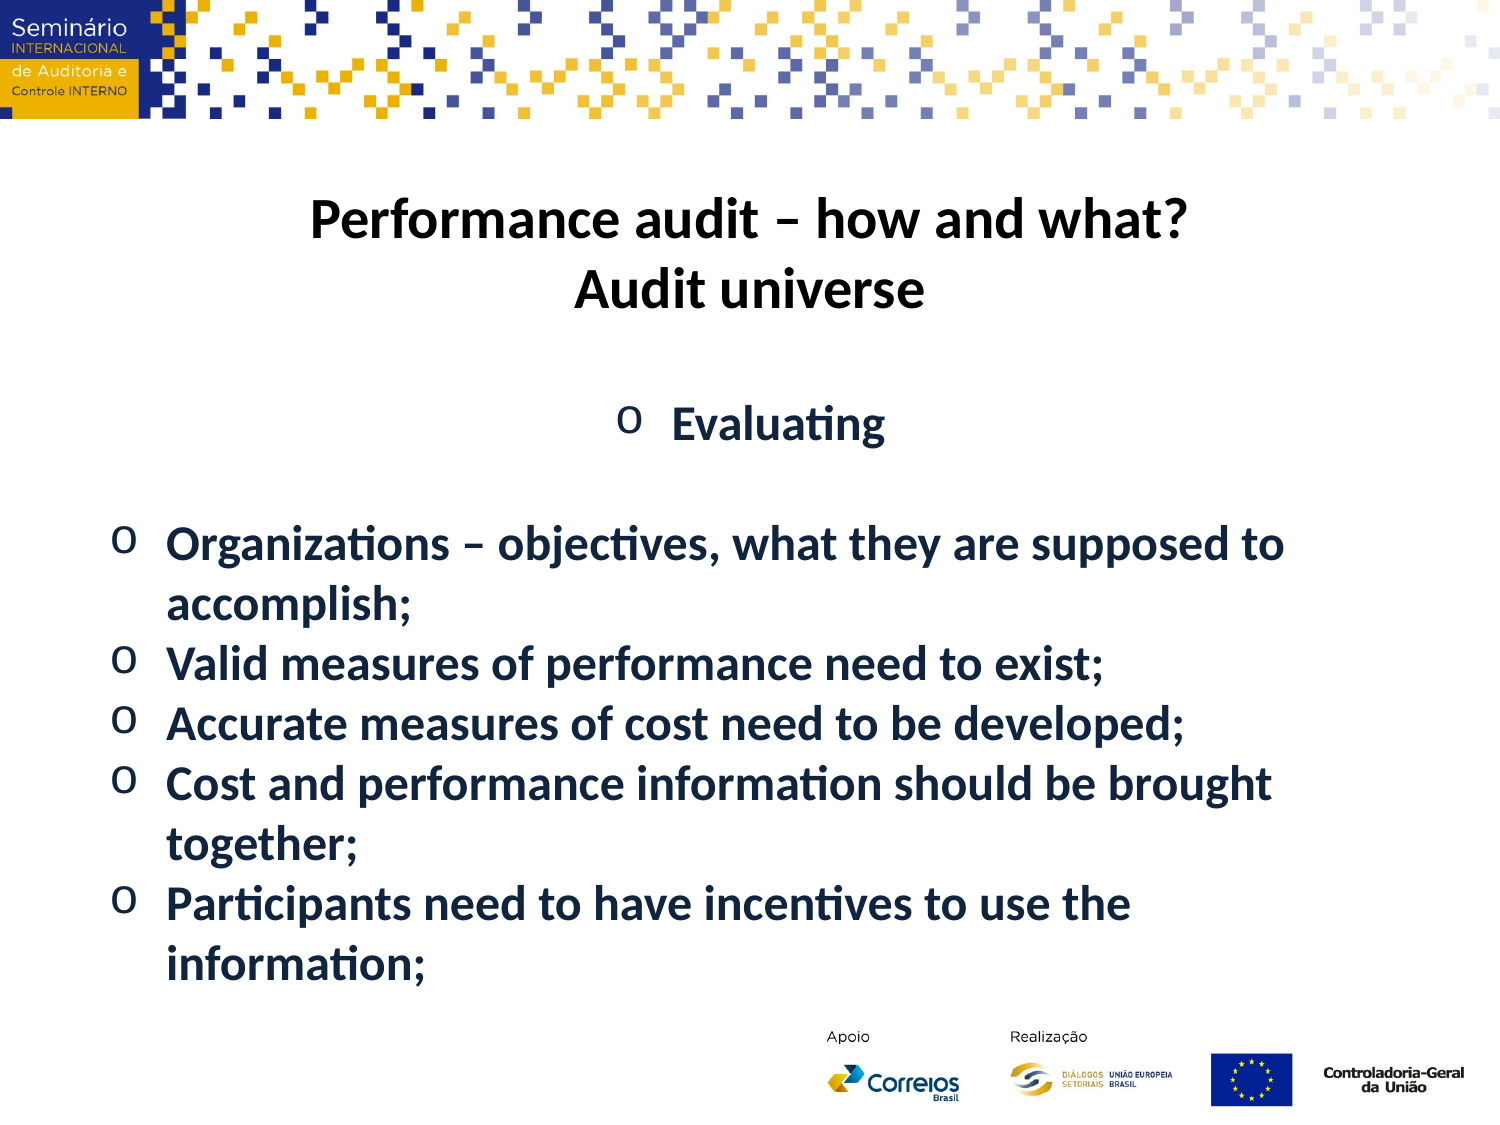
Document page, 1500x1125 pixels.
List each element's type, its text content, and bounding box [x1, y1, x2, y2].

text_box Performance audit – how and what? Audit universe Evaluating Organizations – objectives, what they are supposed to accomplish; Valid measures of performance need to exist; Accurate measures of cost need to be developed; Cost and performance information should be brought together; Participants need to have incentives to use the information; [94, 172, 1406, 1028]
picture [808, 1009, 1495, 1125]
picture [0, 0, 1500, 119]
